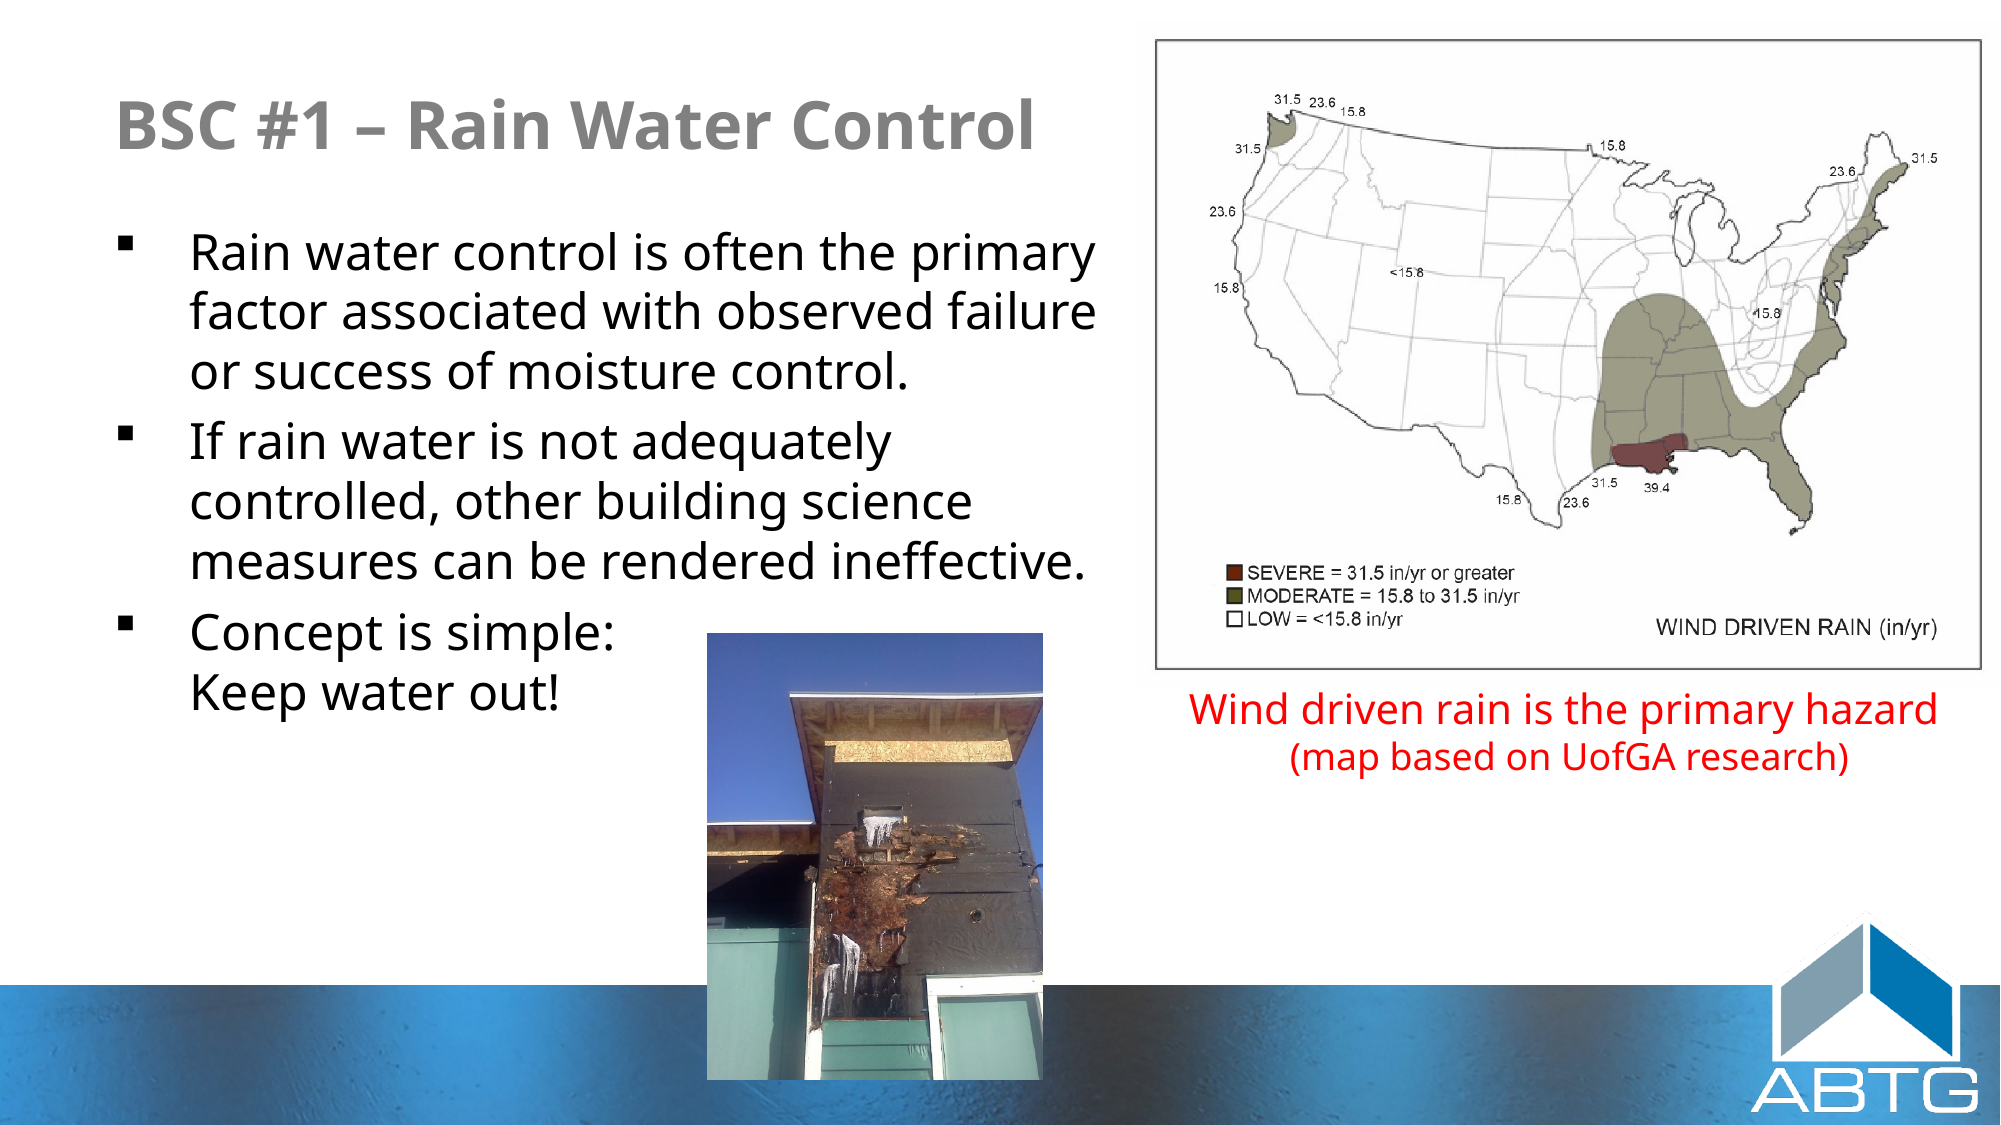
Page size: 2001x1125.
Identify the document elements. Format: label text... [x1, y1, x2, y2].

title BSC #1 – Rain Water Control [99, 33, 1131, 212]
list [1136, 19, 2000, 688]
picture [0, 633, 2000, 1125]
text_box Wind driven rain is the primary hazard (map based on UofGA research) [1157, 697, 1982, 786]
list Rain water control is often the primary factor associated with observed failure or success of moisture control. If rain water is not adequately controlled, other building science measures can be rendered ineffective. Concept is simple: Keep water out! [99, 212, 1134, 863]
